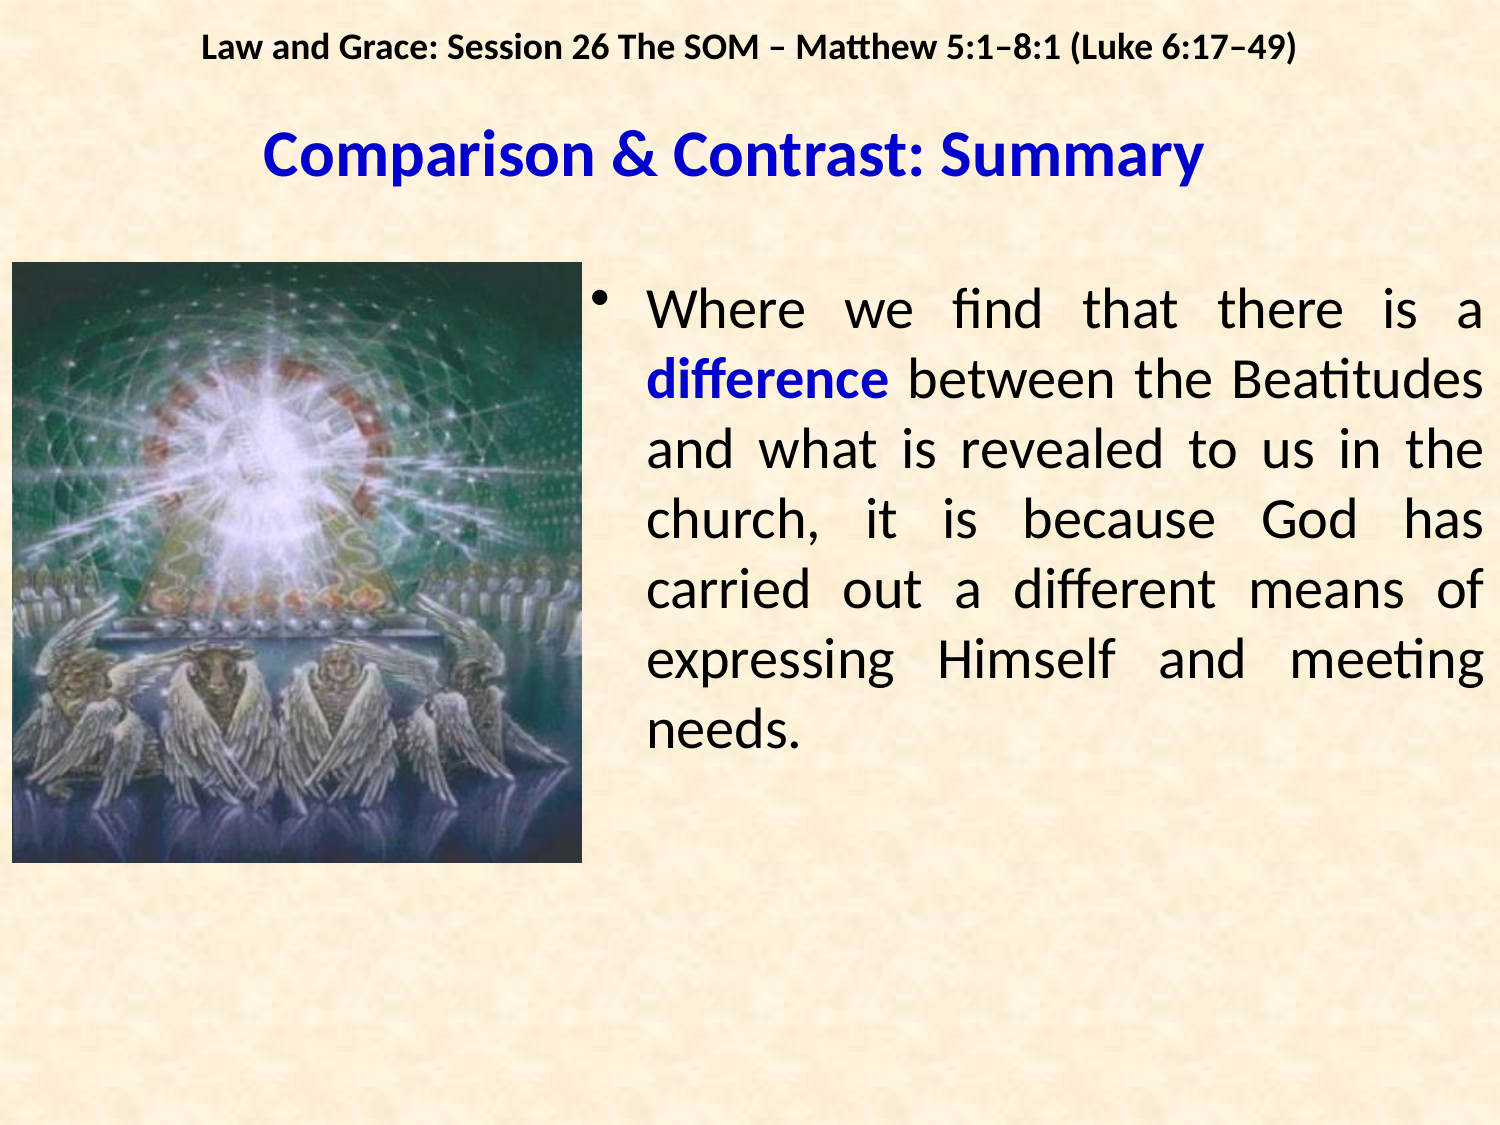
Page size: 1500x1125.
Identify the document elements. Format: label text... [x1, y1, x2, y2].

text_box Law and Grace: Session 26 The SOM – Matthew 5:1–8:1 (Luke 6:17–49) [112, 14, 1388, 74]
picture [0, 0, 1500, 1125]
list Where we find that there is a difference between the Beatitudes and what is revealed to us in the church, it is because God has carried out a different means of expressing Himself and meeting needs. [582, 262, 1500, 775]
title Comparison & Contrast: Summary [112, 112, 1388, 188]
